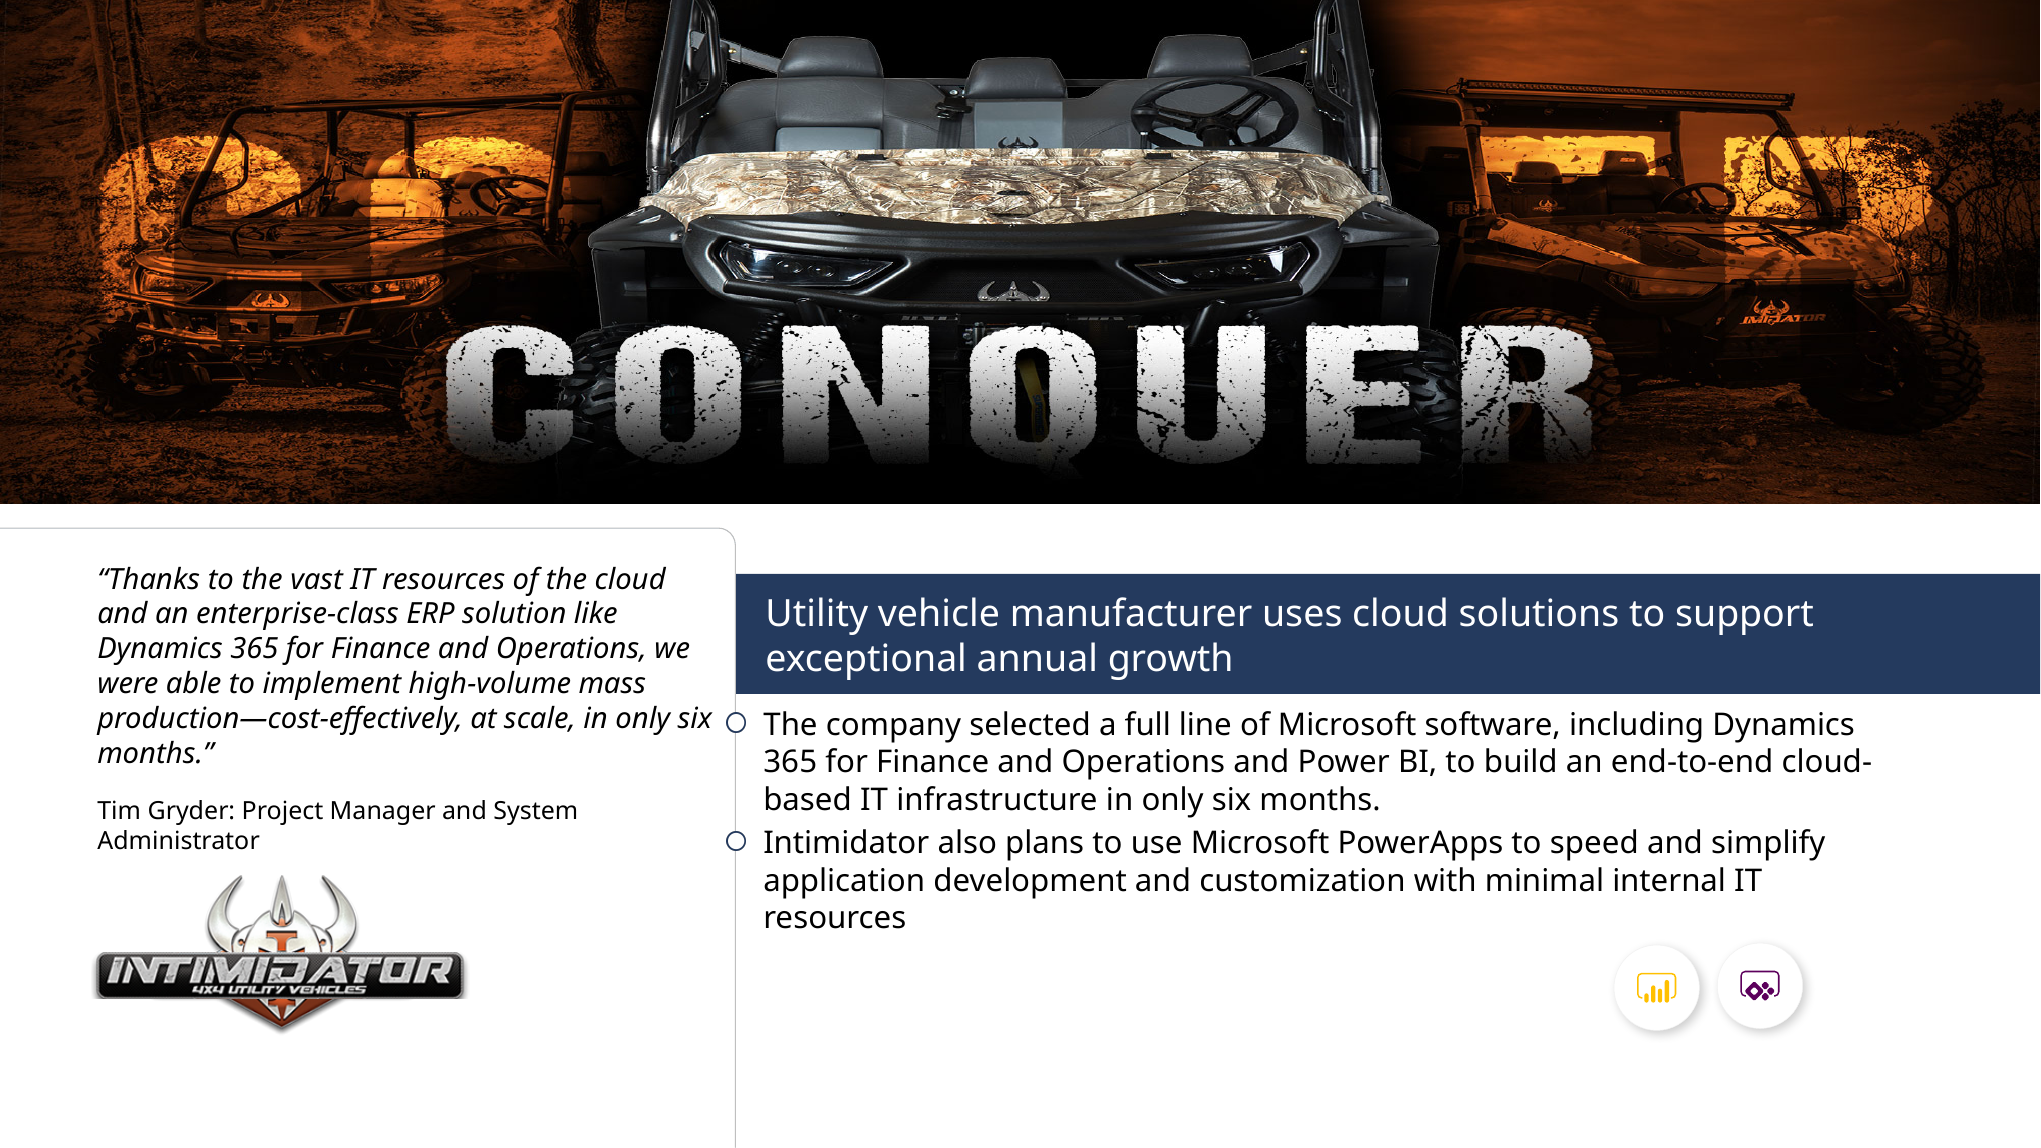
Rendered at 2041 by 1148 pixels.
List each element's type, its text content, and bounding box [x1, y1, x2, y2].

picture [726, 712, 746, 733]
picture [726, 831, 746, 851]
text_box Utility vehicle manufacturer uses cloud solutions to support exceptional annual growth [737, 573, 2041, 695]
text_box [1613, 942, 1803, 1031]
picture [0, 0, 2041, 505]
text_box The company selected a full line of Microsoft software, including Dynamics 365 for Finance and Operations and Power BI, to build an end-to-end cloud-based IT infrastructure in only six months. Intimidator also plans to use Microsoft PowerApps to speed and simplify application development and customization with minimal internal IT resources [726, 703, 1905, 935]
text_box % [0, 527, 737, 703]
picture [90, 875, 470, 1037]
text_box “Thanks to the vast IT resources of the cloud and an enterprise-class ERP solution like Dynamics 365 for Finance and Operations, we were able to implement high-volume mass production—cost-effectively, at scale, in only six months.” Tim Gryder: Project Manager and System Administrator [97, 559, 715, 855]
